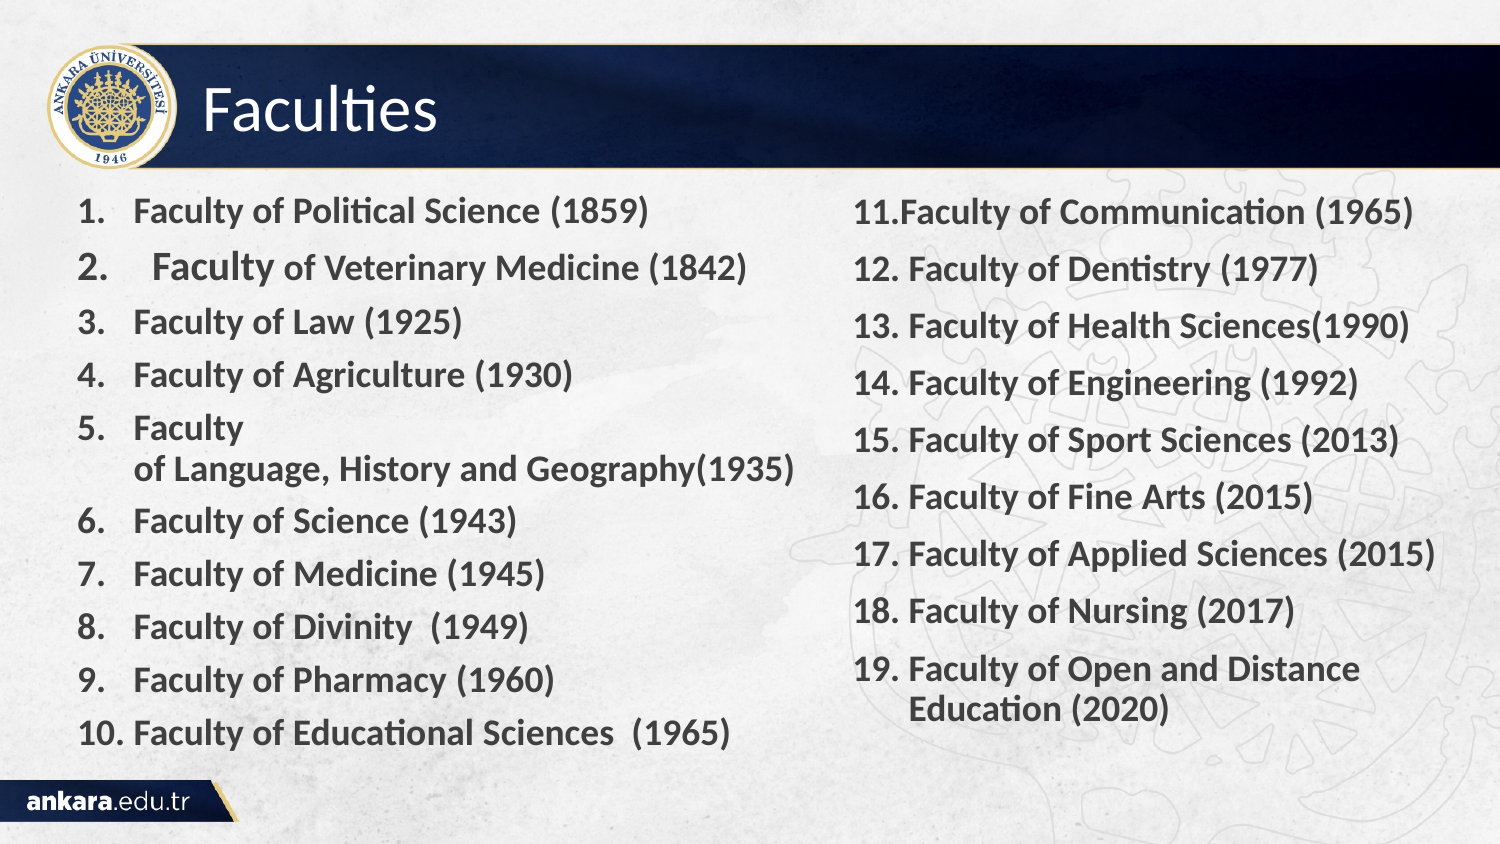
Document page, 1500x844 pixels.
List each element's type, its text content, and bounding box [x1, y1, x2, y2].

picture [0, 0, 1500, 844]
text_box Faculty of Political Science (1859) Faculty of Veterinary Medicine (1842) Faculty of Law (1925) Faculty of Agriculture (1930) Faculty of Language, History and Geography(1935) Faculty of Science (1943) Faculty of Medicine (1945) Faculty of Divinity (1949) Faculty of Pharmacy (1960) Faculty of Educational Sciences (1965) [62, 184, 813, 762]
text_box [49, 234, 963, 811]
title Faculties [187, 34, 1500, 175]
text_box 11.Faculty of Communication (1965) Faculty of Dentistry (1977) Faculty of Health Sciences(1990) Faculty of Engineering (1992) Faculty of Sport Sciences (2013) Faculty of Fine Arts (2015) Faculty of Applied Sciences (2015) Faculty of Nursing (2017) Faculty of Open and Distance Education (2020) [799, 184, 1463, 794]
